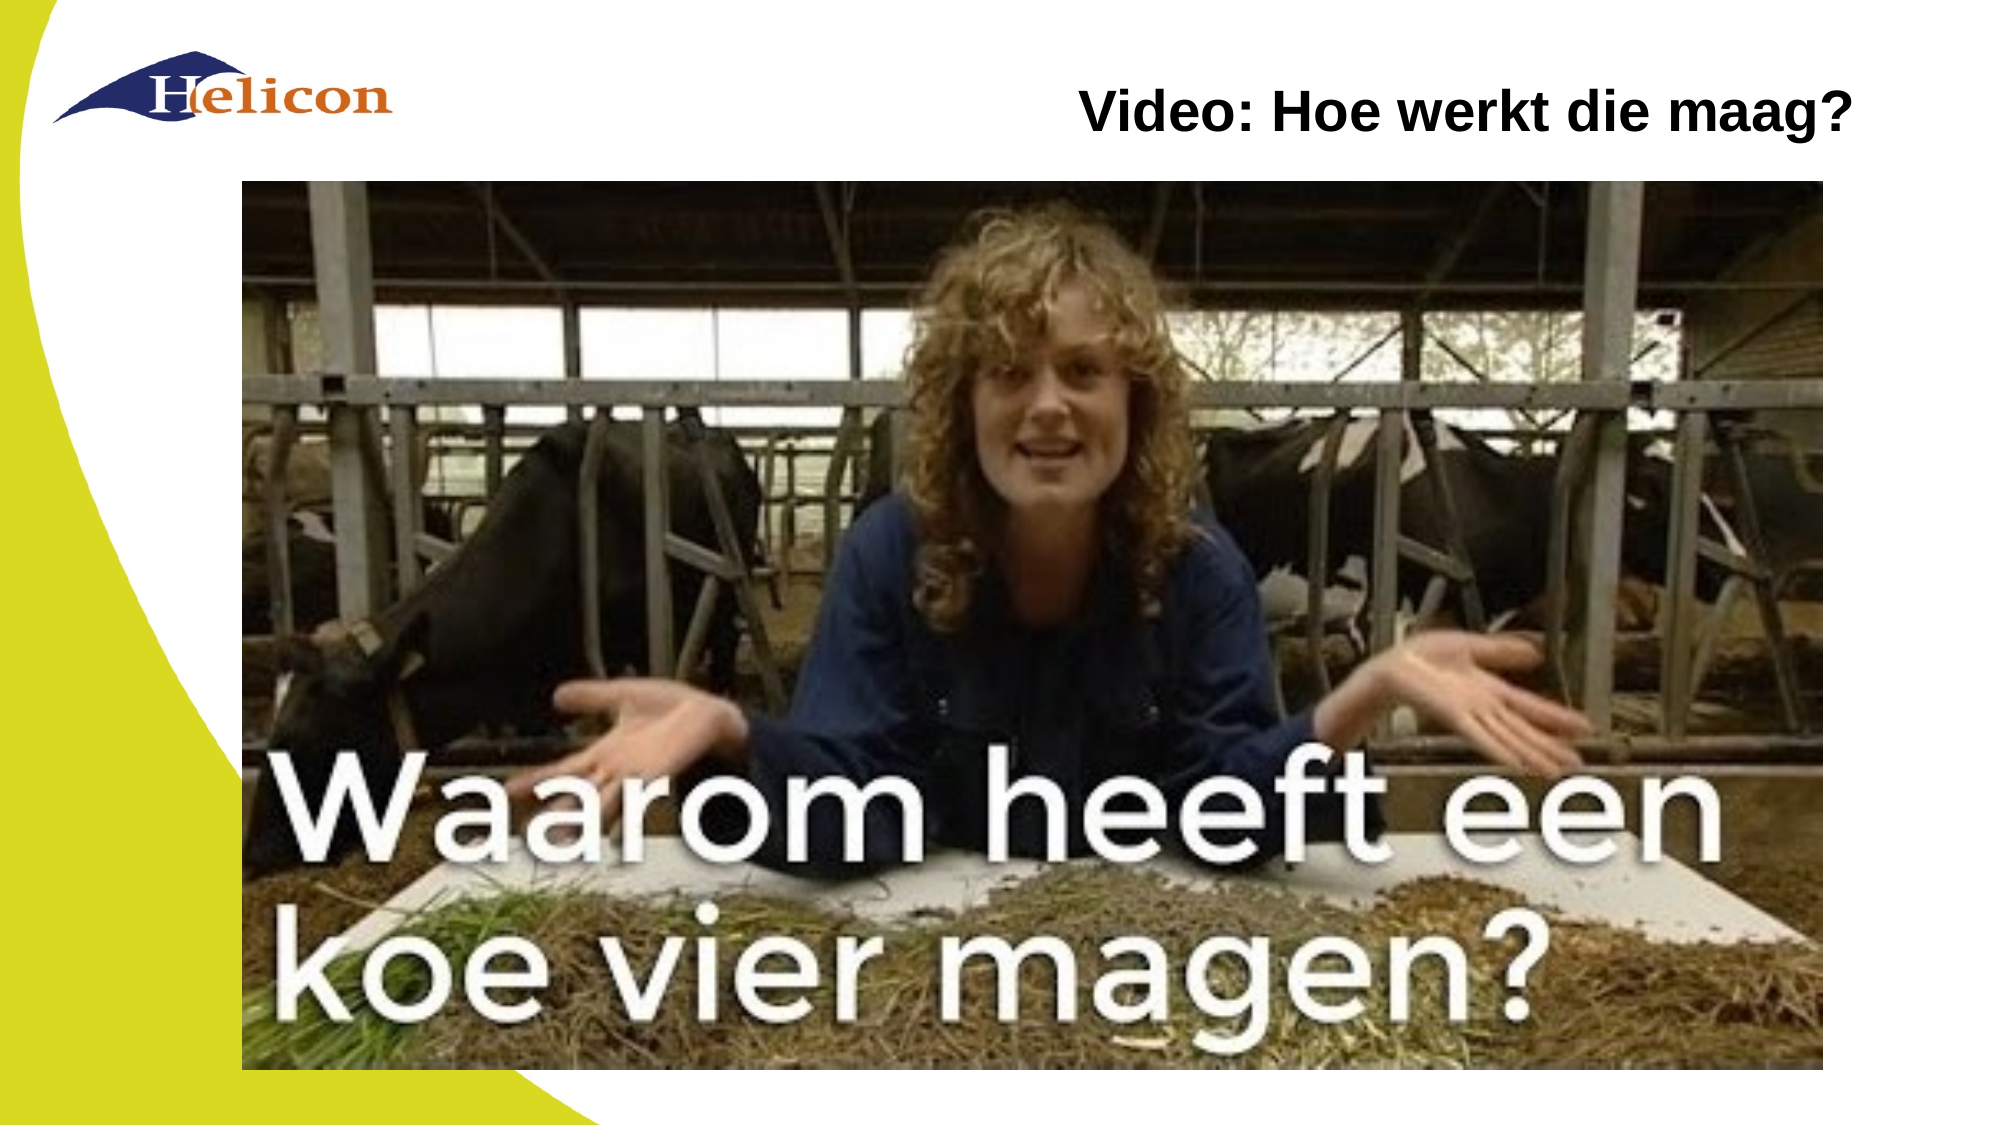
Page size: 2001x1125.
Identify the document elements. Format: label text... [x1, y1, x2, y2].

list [240, 180, 1824, 1071]
title Video: Hoe werkt die maag? [432, 54, 1887, 161]
picture [0, 0, 2000, 1125]
